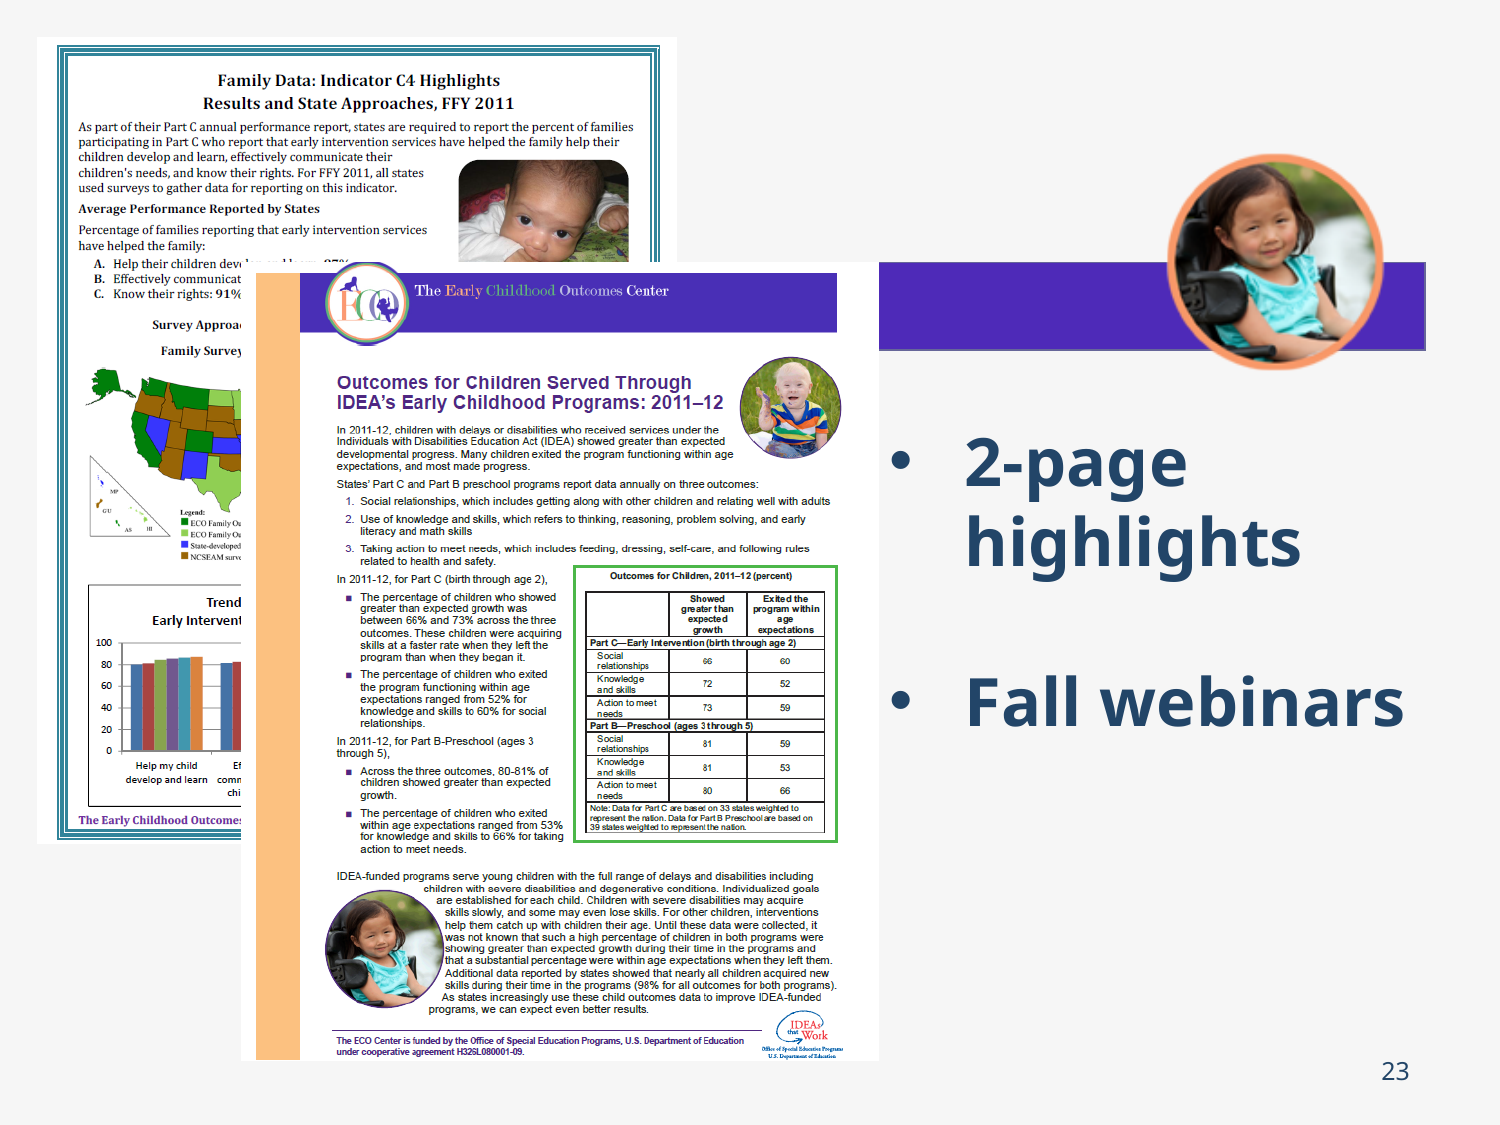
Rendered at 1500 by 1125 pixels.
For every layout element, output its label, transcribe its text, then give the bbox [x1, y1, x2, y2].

picture [1162, 150, 1388, 373]
slide_number 23 [1074, 1042, 1425, 1103]
text_box 2-page highlights Fall webinars [883, 412, 1450, 747]
picture [37, 37, 879, 1061]
